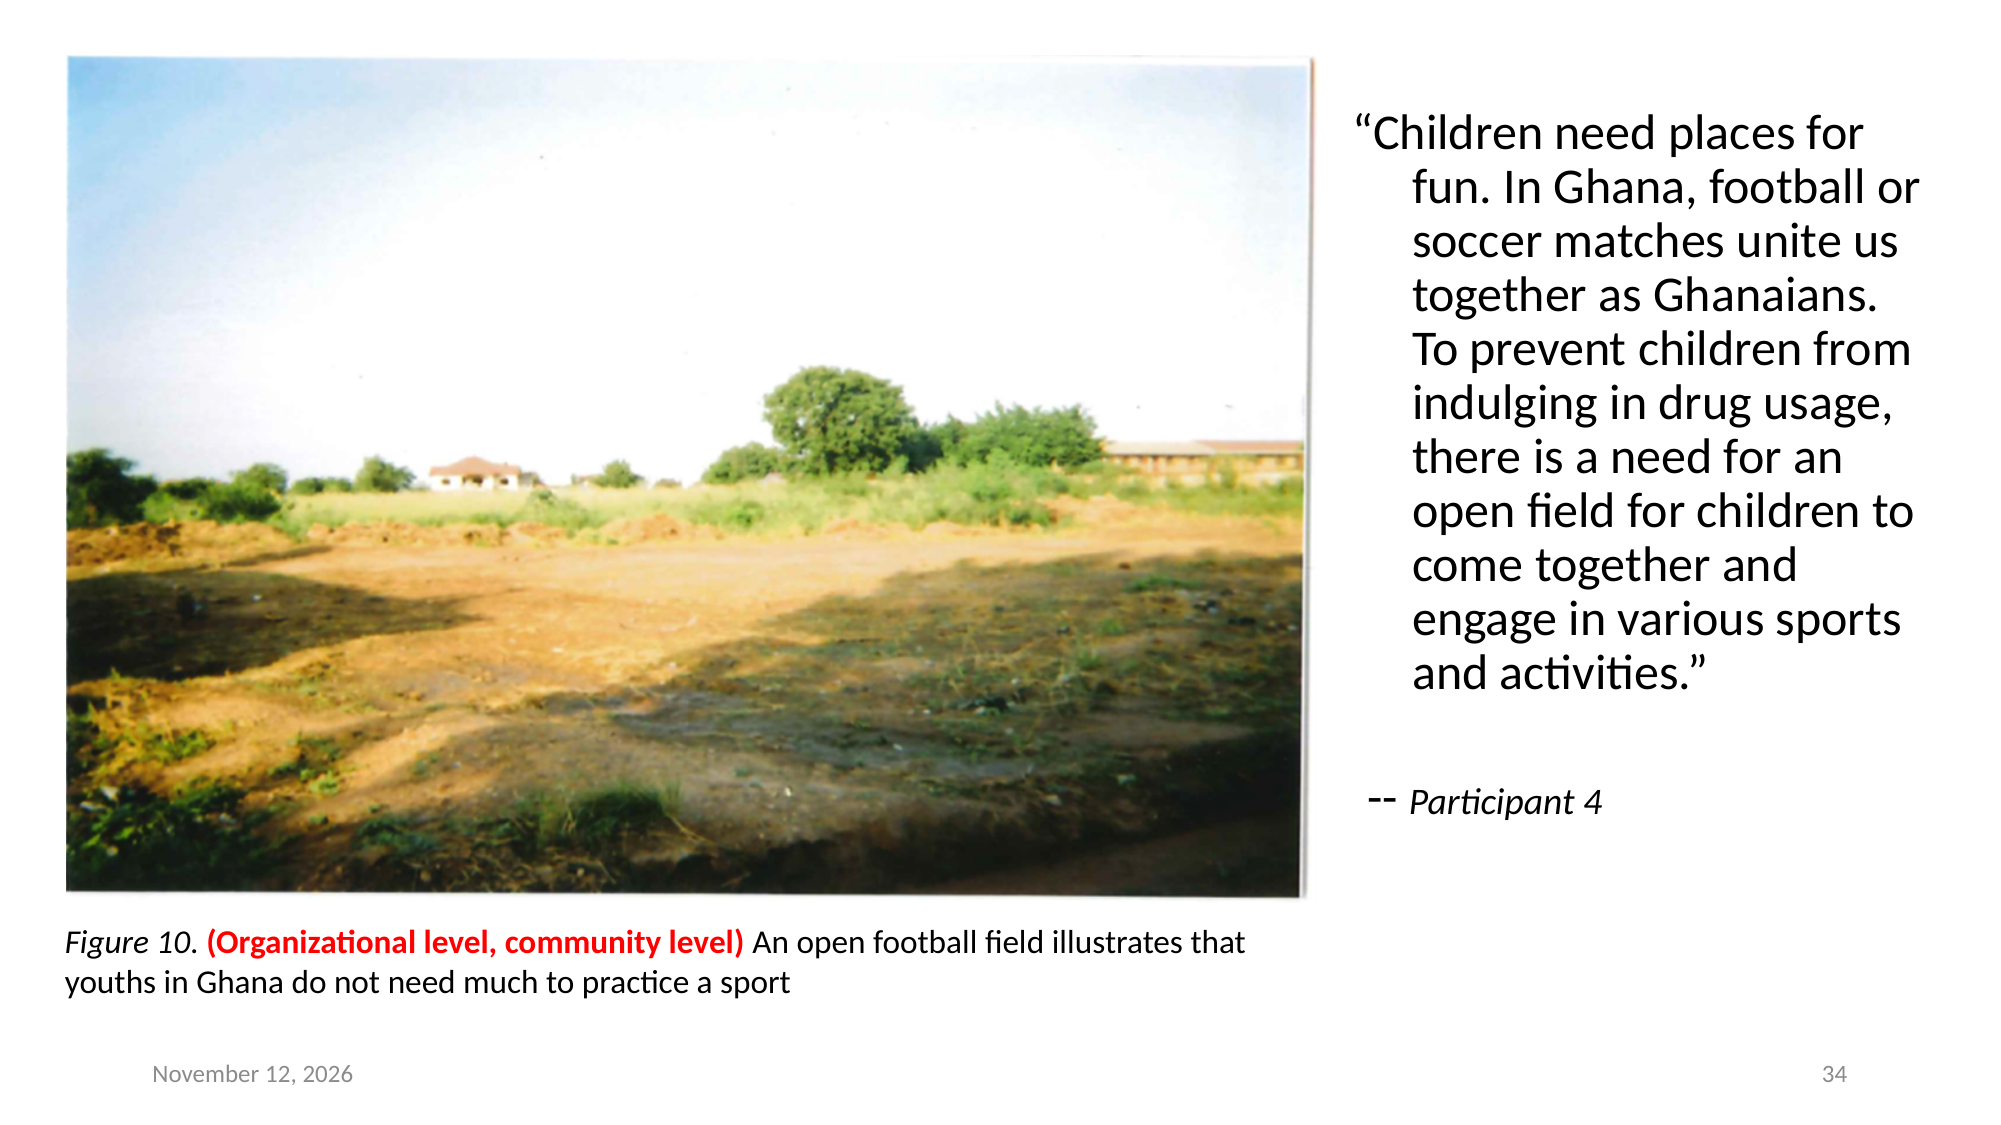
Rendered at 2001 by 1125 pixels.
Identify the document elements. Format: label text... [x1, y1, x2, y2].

text_box “Children need places for fun. In Ghana, football or soccer matches unite us together as Ghanaians. To prevent children from indulging in drug usage, there is a need for an open field for children to come together and engage in various sports and activities.” -- Participant 4 [1337, 99, 1938, 892]
slide_number 34 [1412, 1042, 1863, 1103]
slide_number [137, 1042, 588, 1103]
text_box Figure 10. (Organizational level, community level) An open football field illustrates that youths in Ghana do not need much to practice a sport [50, 912, 1308, 1008]
picture [66, 55, 1317, 903]
